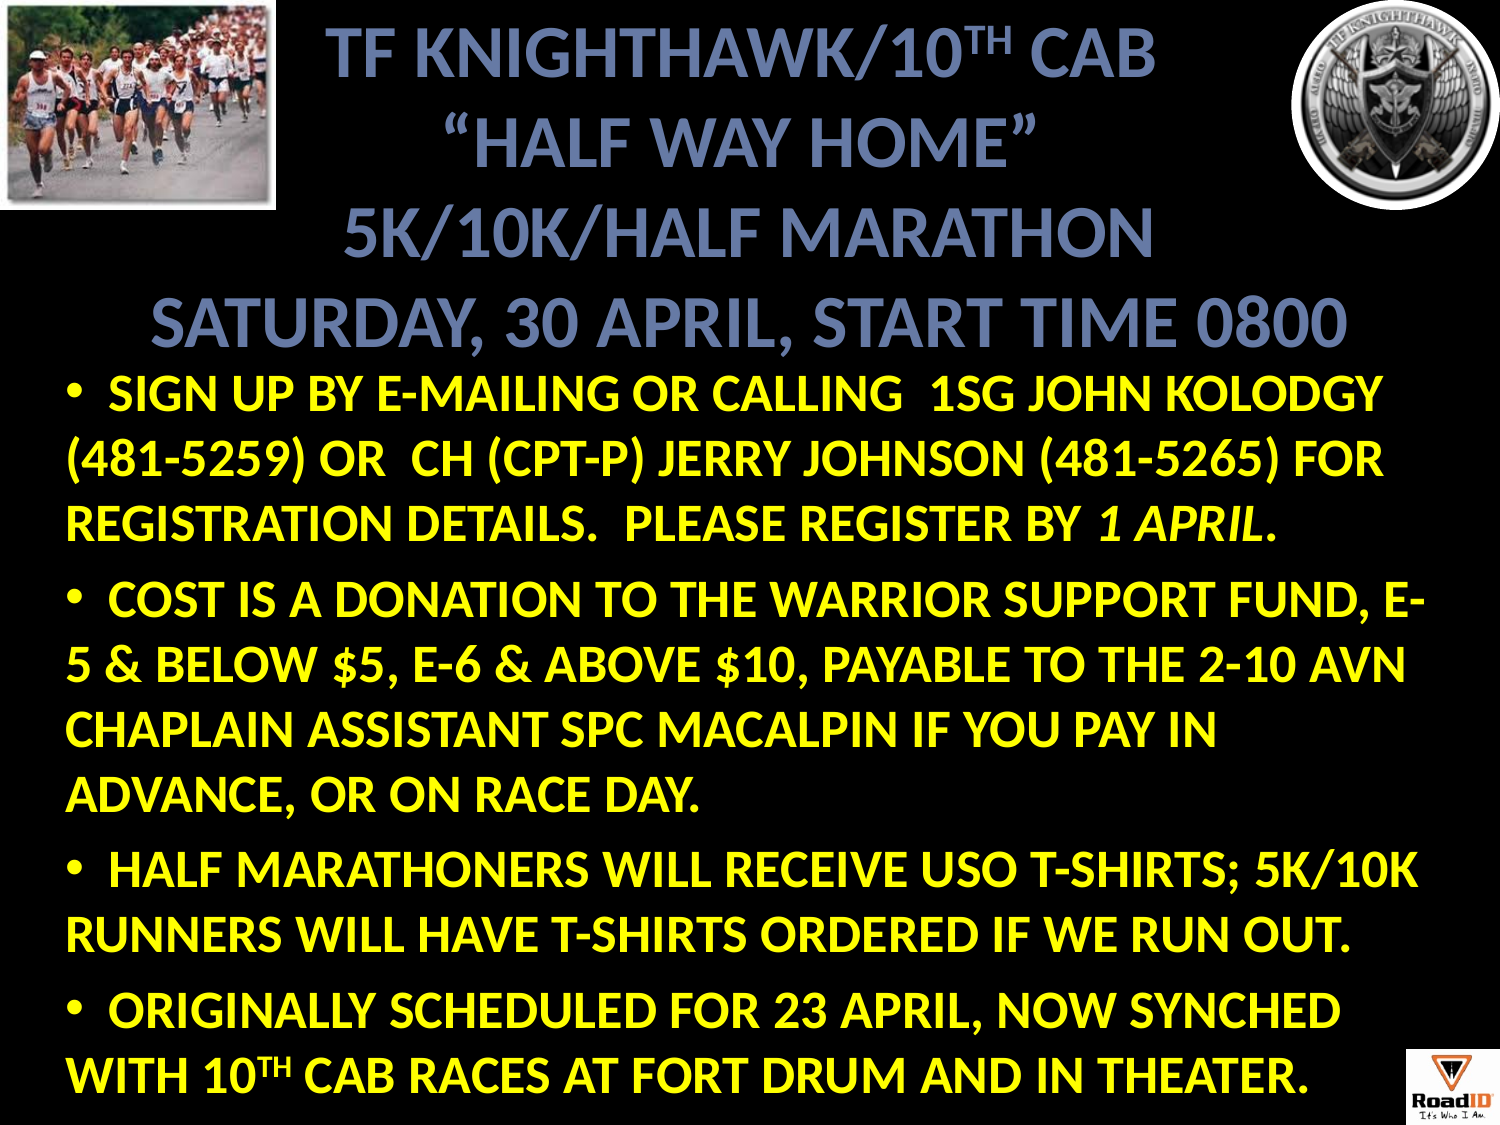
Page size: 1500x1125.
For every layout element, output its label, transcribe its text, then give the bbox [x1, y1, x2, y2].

picture [1406, 1049, 1500, 1125]
picture [1291, 0, 1500, 211]
title TF KNIGHTHAWK/10TH CAB “HALF WAY HOME” 5K/10K/HALF MARATHON SATURDAY, 30 APRIL, START TIME 0800 [112, 0, 1388, 275]
picture [0, 0, 276, 211]
subtitle SIGN UP BY E-MAILING OR CALLING 1SG JOHN KOLODGY (481-5259) OR CH (CPT-P) JERRY JOHNSON (481-5265) FOR REGISTRATION DETAILS. PLEASE REGISTER BY 1 APRIL. COST IS A DONATION TO THE WARRIOR SUPPORT FUND, E-5 & BELOW $5, E-6 & ABOVE $10, PAYABLE TO THE 2-10 AVN CHAPLAIN ASSISTANT SPC MACALPIN IF YOU PAY IN ADVANCE, OR ON RACE DAY. HALF MARATHONERS WILL RECEIVE USO T-SHIRTS; 5K/10K RUNNERS WILL HAVE T-SHIRTS ORDERED IF WE RUN OUT. ORIGINALLY SCHEDULED FOR 23 APRIL, NOW SYNCHED WITH 10TH CAB RACES AT FORT DRUM AND IN THEATER. [50, 350, 1450, 1125]
